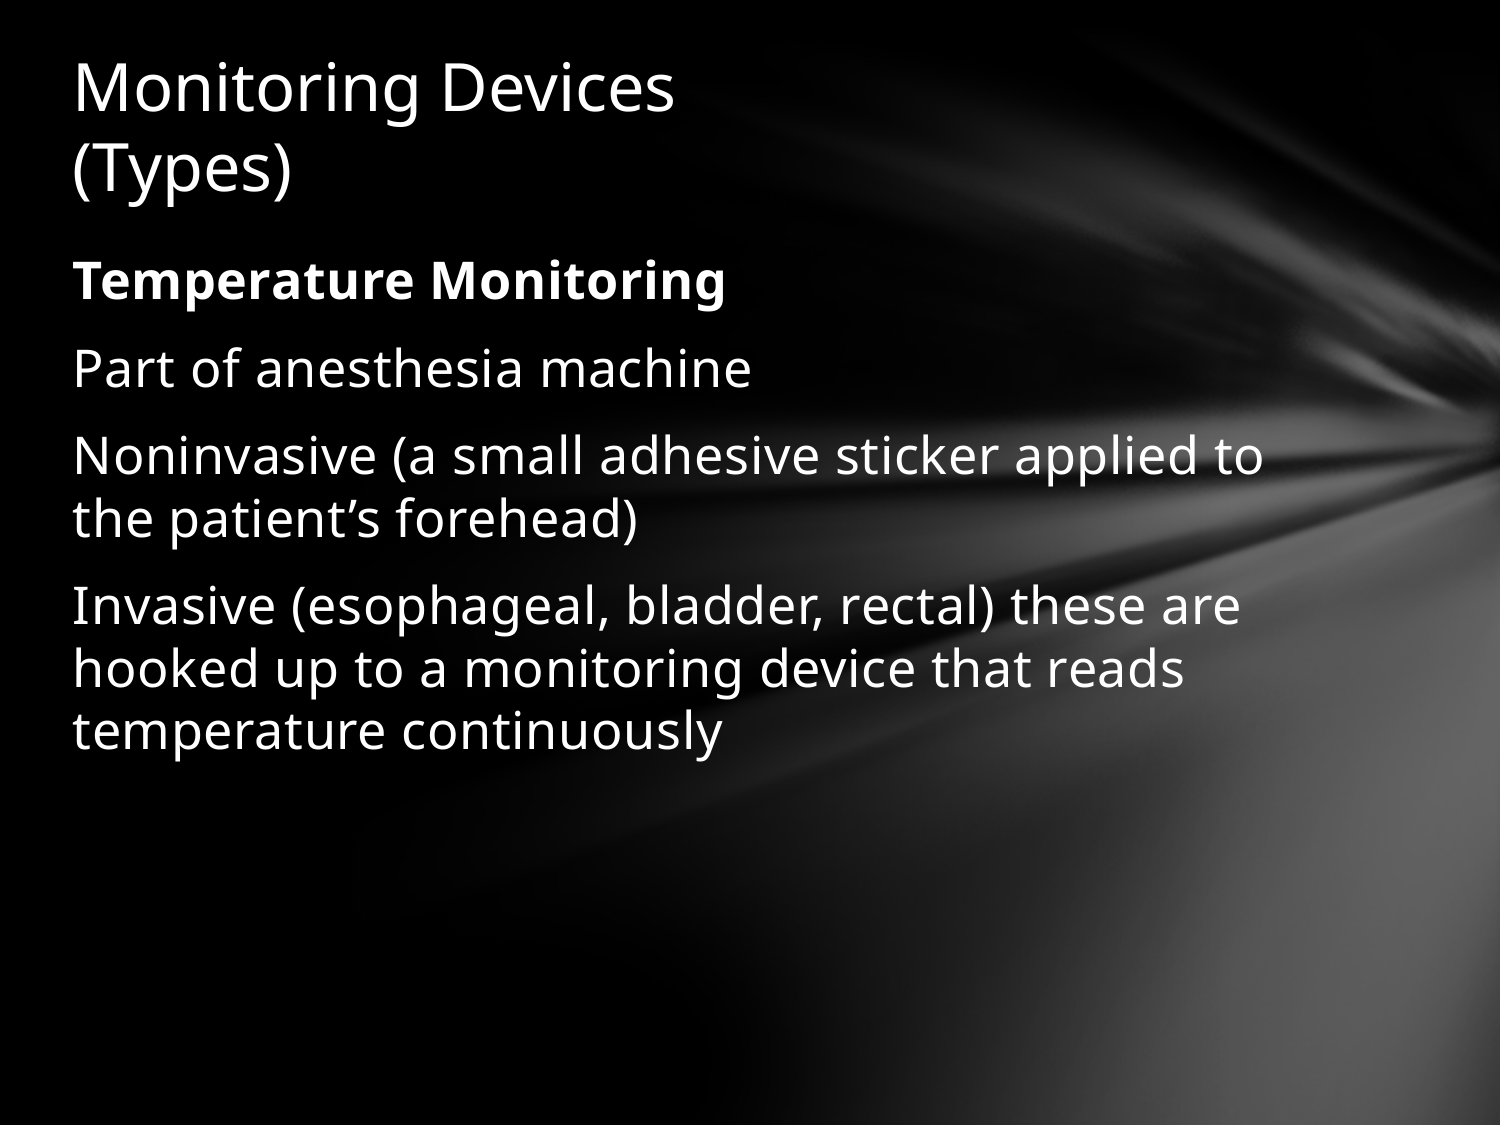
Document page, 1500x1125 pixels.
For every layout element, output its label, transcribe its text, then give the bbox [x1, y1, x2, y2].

list Temperature Monitoring Part of anesthesia machine Noninvasive (a small adhesive sticker applied to the patient’s forehead) Invasive (esophageal, bladder, rectal) these are hooked up to a monitoring device that reads temperature continuously [57, 240, 1318, 1016]
title Monitoring Devices (Types) [57, 37, 1318, 213]
